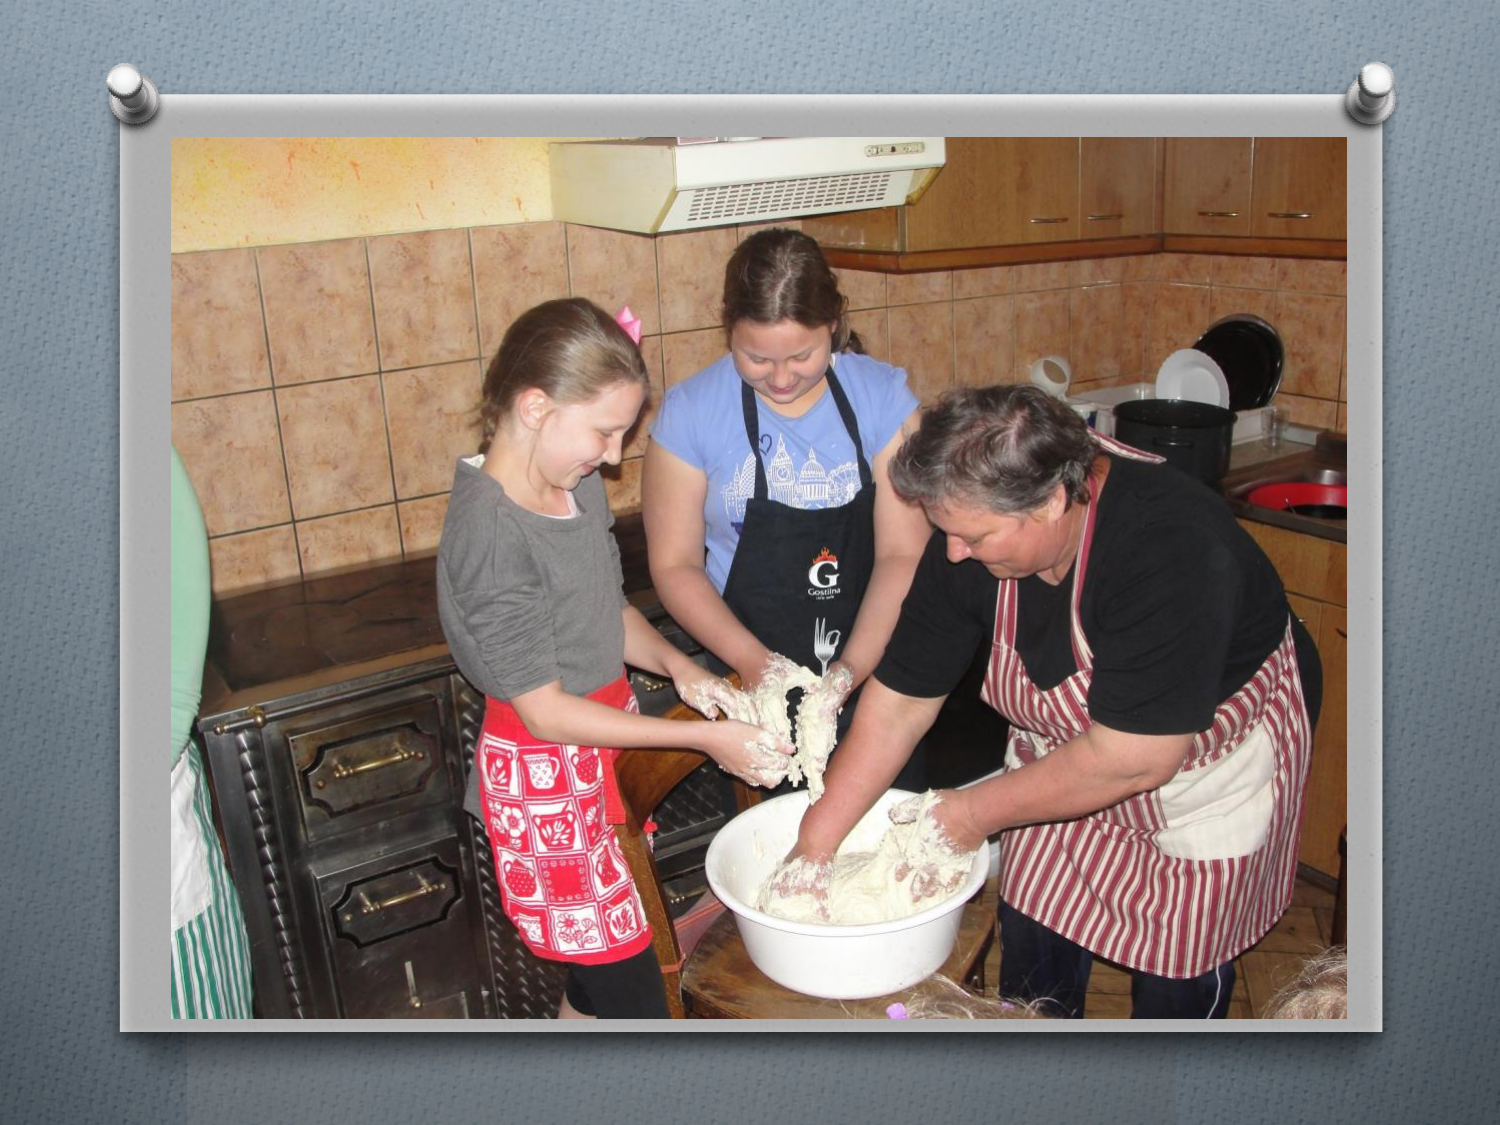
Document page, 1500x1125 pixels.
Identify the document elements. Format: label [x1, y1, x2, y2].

picture [75, 29, 198, 153]
picture [170, 35, 1439, 1019]
